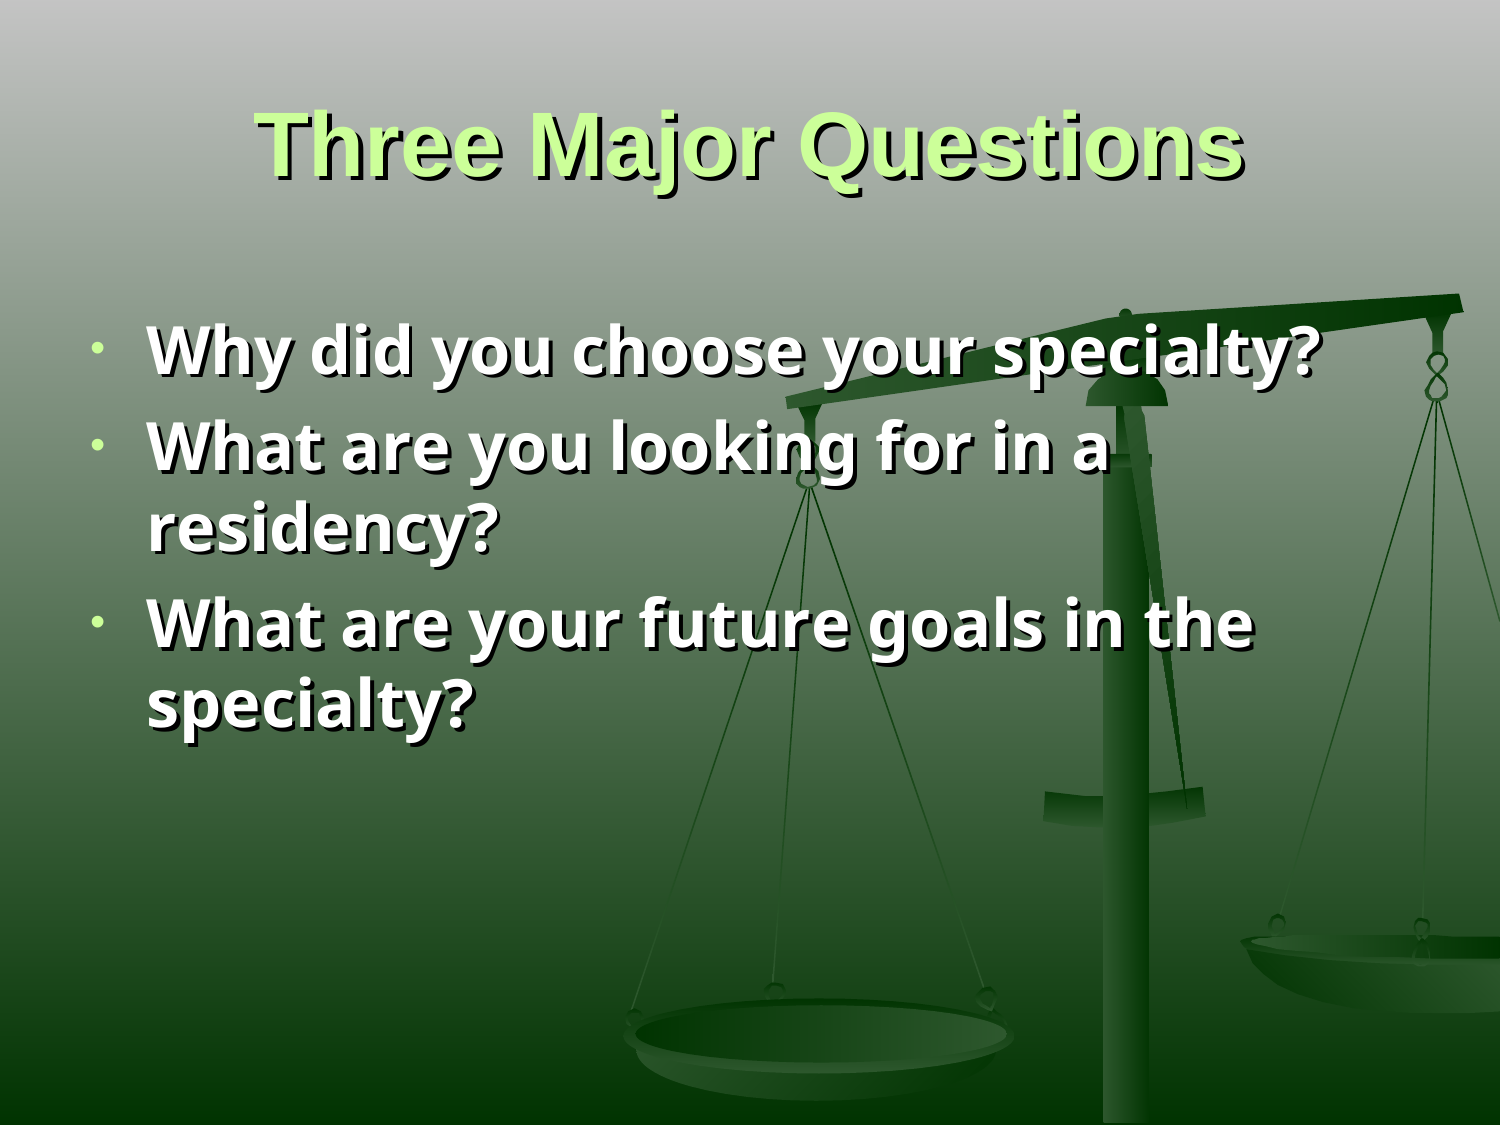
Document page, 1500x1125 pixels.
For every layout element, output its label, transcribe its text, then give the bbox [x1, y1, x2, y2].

title Three Major Questions [75, 45, 1425, 233]
text_box Why did you choose your specialty? What are you looking for in a residency? What are your future goals in the specialty? [74, 299, 1425, 1044]
